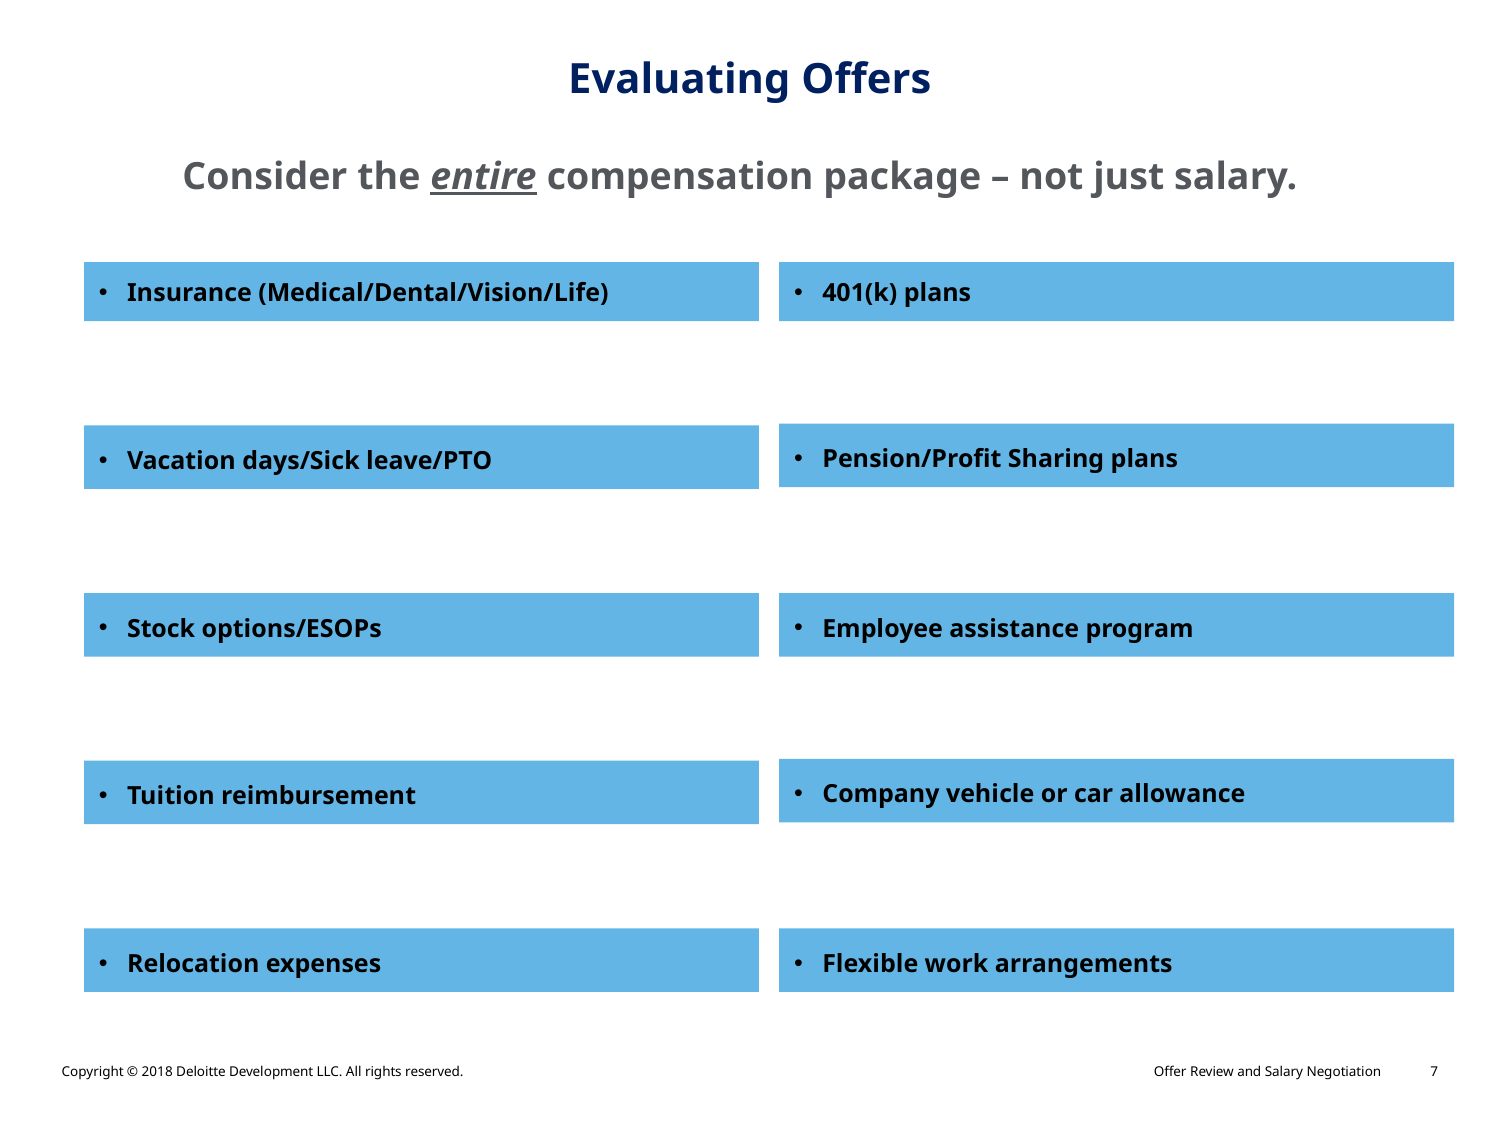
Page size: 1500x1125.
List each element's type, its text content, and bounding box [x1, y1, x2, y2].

text_box 401(k) plans [779, 262, 1455, 322]
text_box Stock options/ESOPs [84, 593, 759, 657]
text_box Vacation days/Sick leave/PTO [84, 425, 759, 489]
text_box Tuition reimbursement [84, 760, 759, 825]
list Consider the entire compensation package – not just salary. [61, 151, 1439, 223]
text_box Company vehicle or car allowance [779, 758, 1455, 823]
text_box Insurance (Medical/Dental/Vision/Life) [84, 262, 759, 322]
text_box Relocation expenses [84, 928, 759, 992]
text_box Employee assistance program [779, 593, 1455, 657]
text_box Flexible work arrangements [779, 928, 1455, 992]
text_box Pension/Profit Sharing plans [779, 423, 1455, 488]
title Evaluating Offers [61, 52, 1439, 107]
